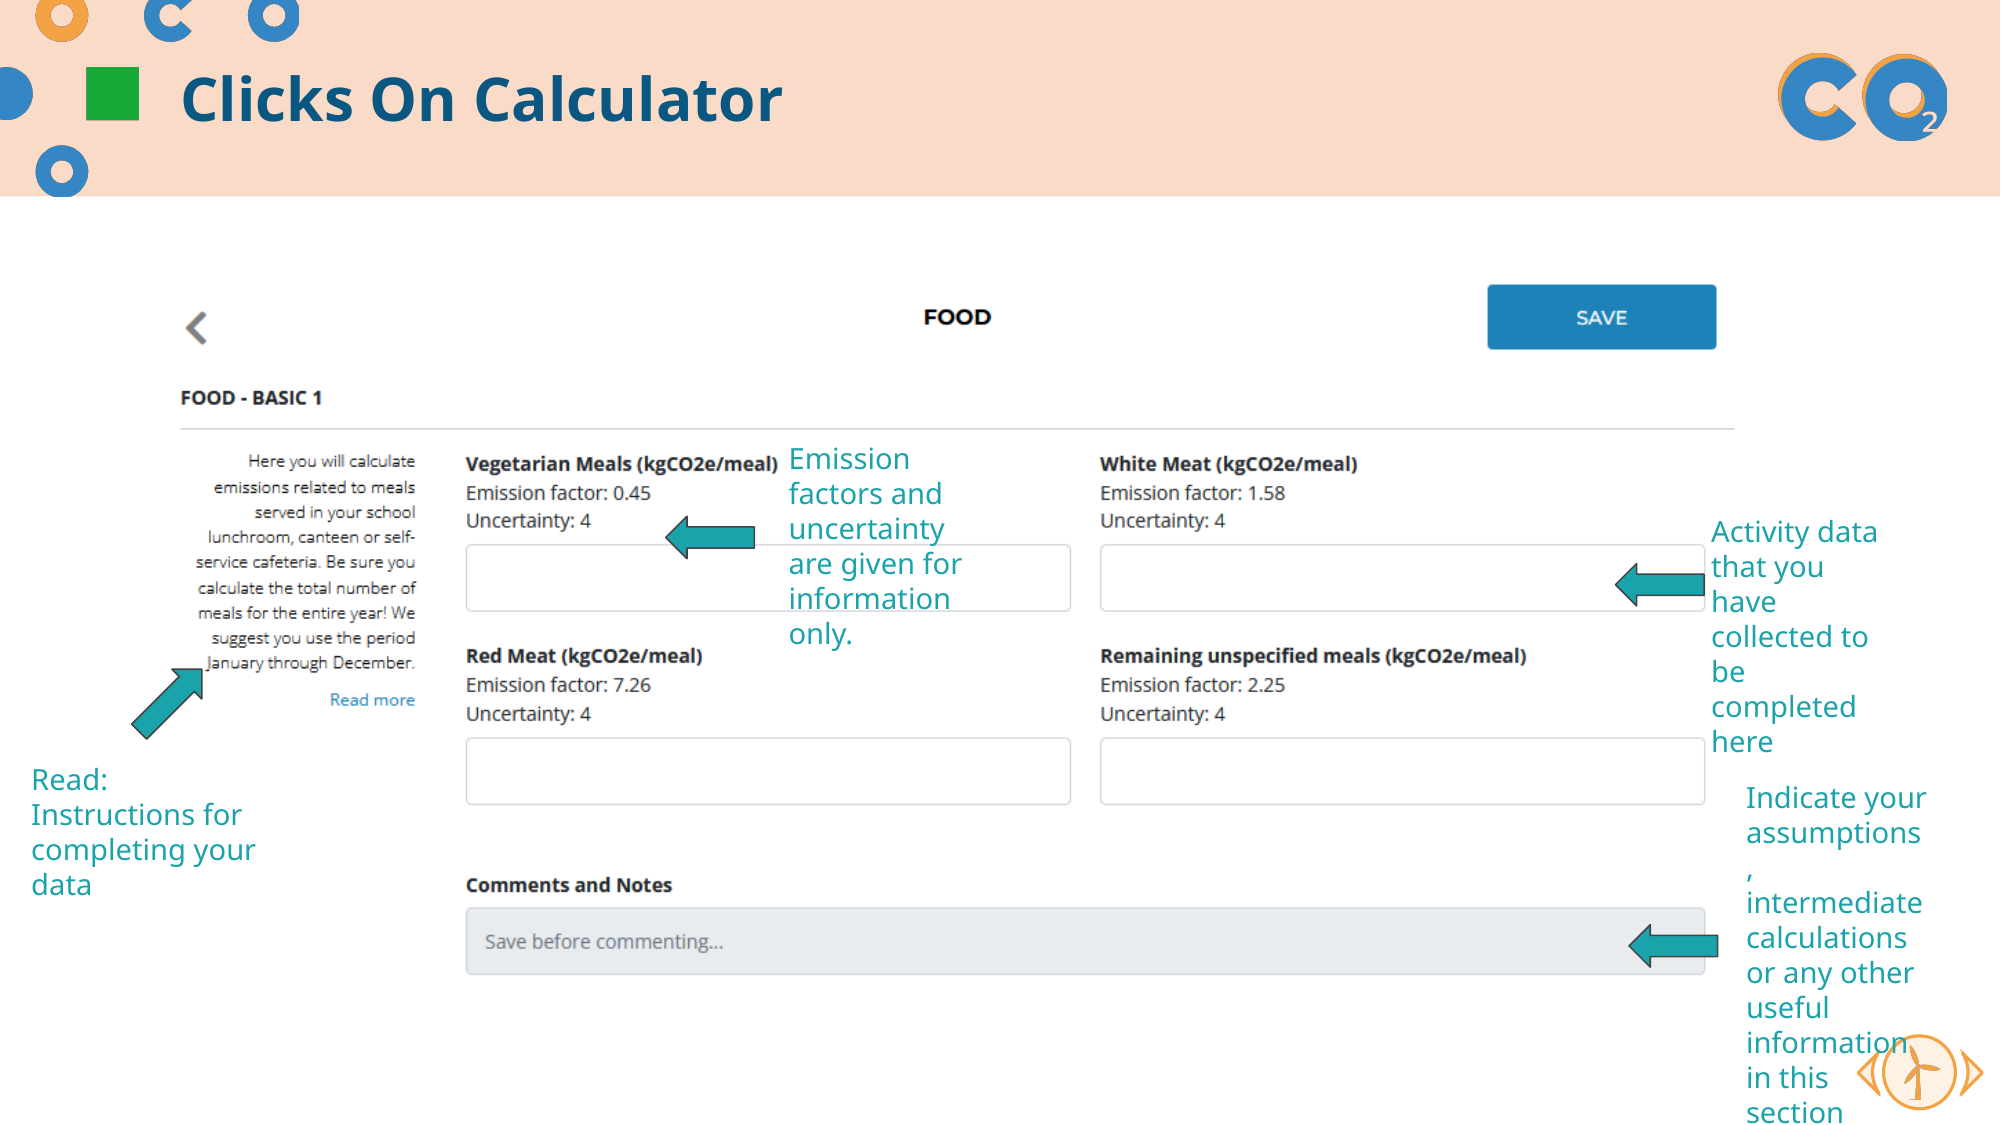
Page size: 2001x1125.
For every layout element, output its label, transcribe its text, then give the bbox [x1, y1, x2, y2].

picture [0, 0, 299, 197]
title Clicks On Calculator [165, 16, 1667, 178]
picture [1778, 53, 1947, 141]
text_box Activity data that you have collected to be completed here [1834, 498, 1909, 774]
text_box Read: Instructions for completing your data [16, 746, 127, 917]
text_box Indicate your assumptions, intermediate calculations or any other useful information in this section [1731, 764, 1943, 1125]
picture [135, 224, 1827, 1000]
